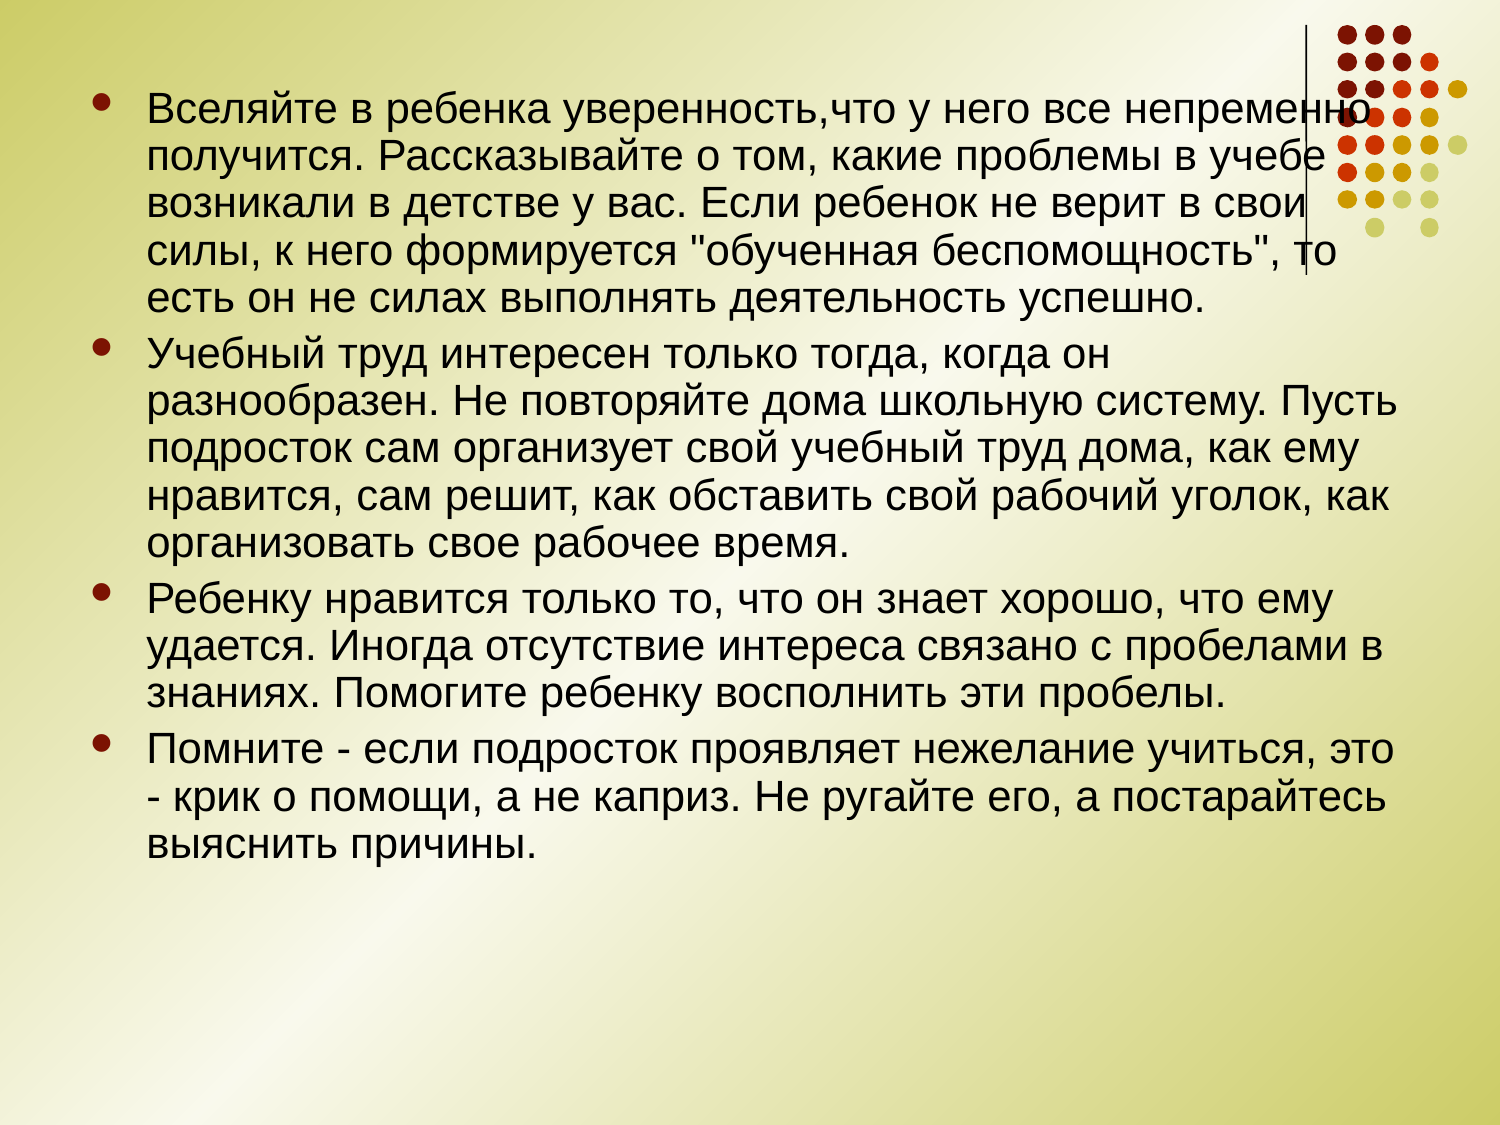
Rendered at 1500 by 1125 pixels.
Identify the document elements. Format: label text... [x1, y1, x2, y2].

list Вселяйте в ребенка уверенность,что у него все непременно получится. Рассказывайте о том, какие проблемы в учебе возникали в детстве у вас. Если ребенок не верит в свои силы, к него формируется "обученная беспомощность", то есть он не силах выполнять деятельность успешно. Учебный труд интересен только тогда, когда он разнообразен. Не повторяйте дома школьную систему. Пусть подросток сам организует свой учебный труд дома, как ему нравится, сам решит, как обставить свой рабочий уголок, как организовать свое рабочее время. Ребенку нравится только то, что он знает хорошо, что ему удается. Иногда отсутствие интереса связано с пробелами в знаниях. Помогите ребенку восполнить эти пробелы. Помните - если подросток проявляет нежелание учиться, это - крик о помощи, а не каприз. Не ругайте его, а постарайтесь выяснить причины. [74, 77, 1426, 1006]
